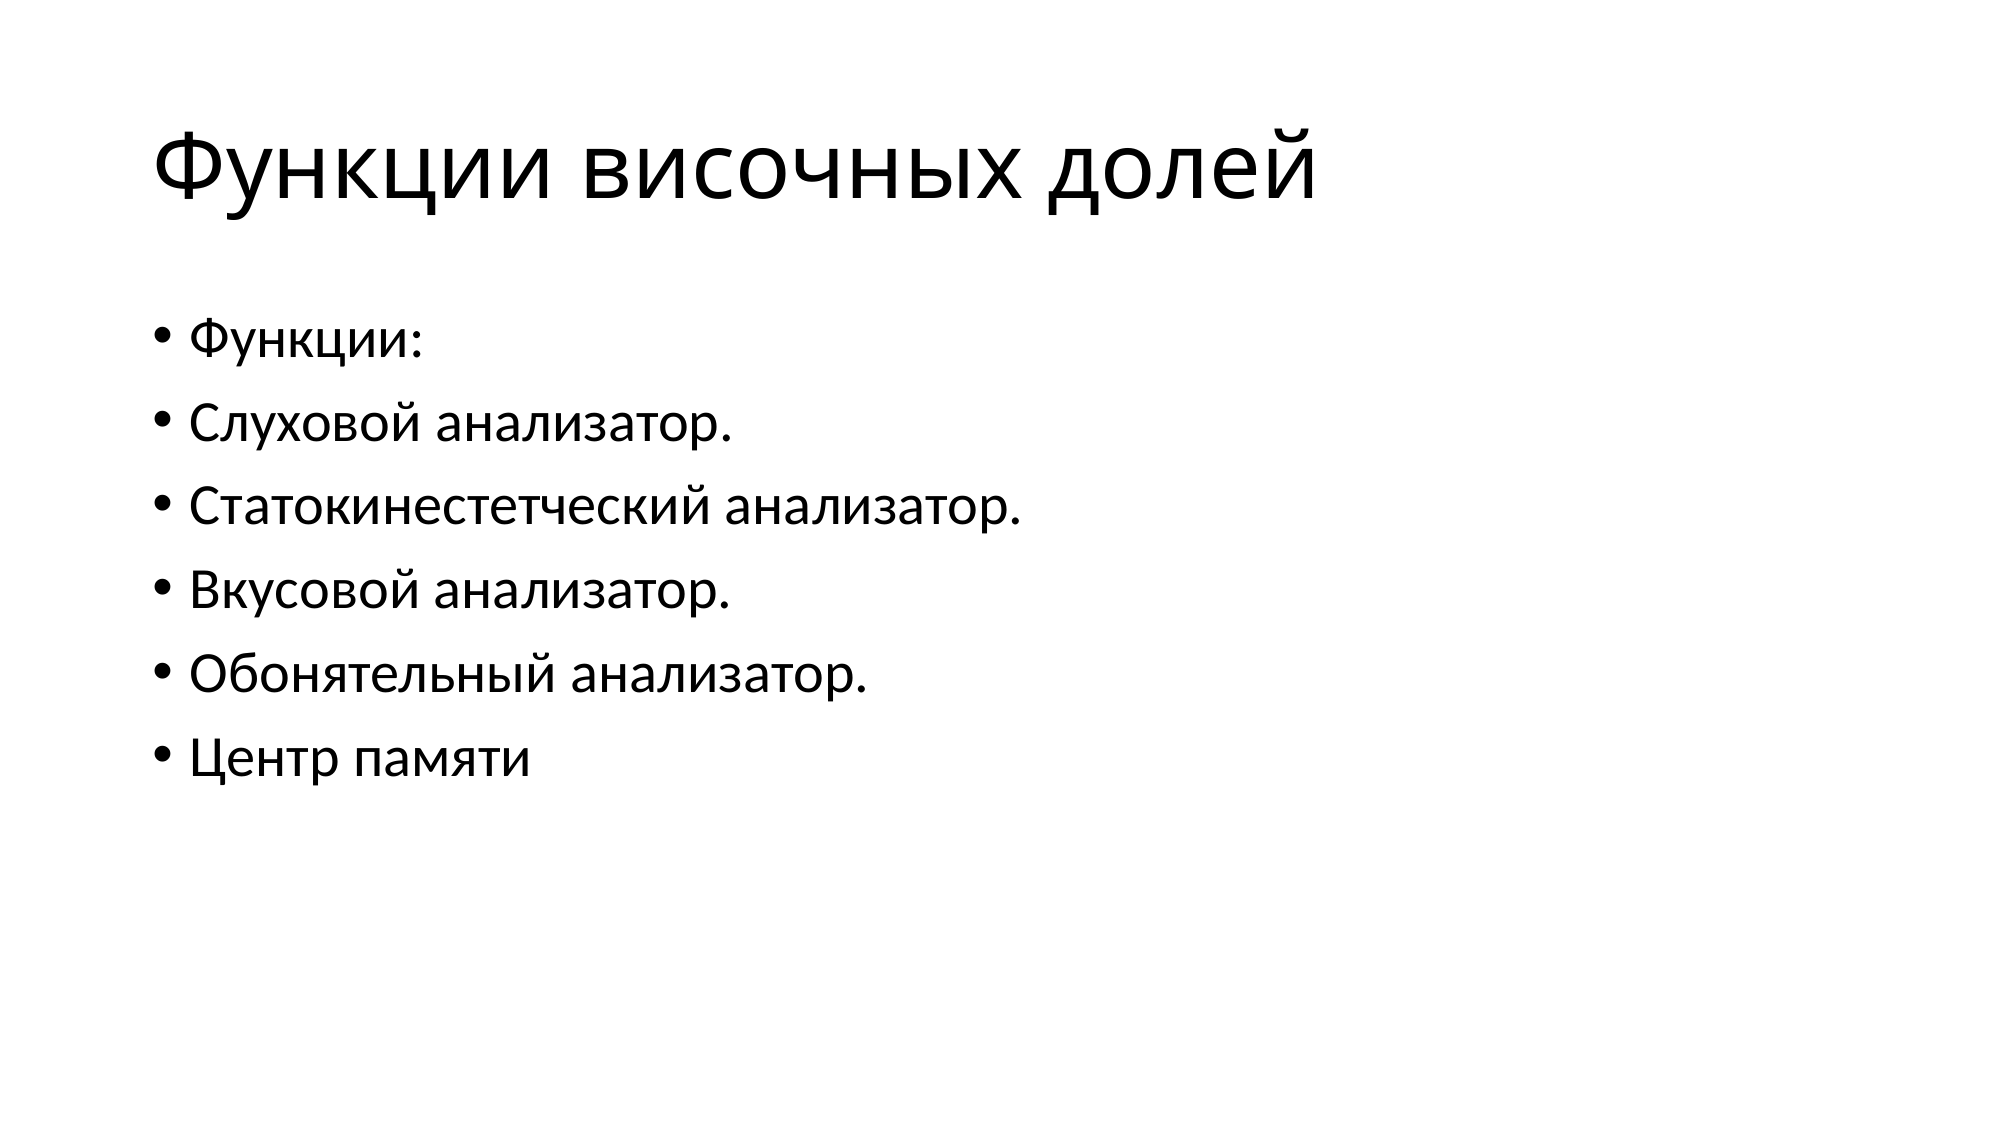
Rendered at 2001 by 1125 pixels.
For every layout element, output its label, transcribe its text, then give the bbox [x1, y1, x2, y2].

list Функции: Слуховой анализатор. Статокинестетческий анализатор. Вкусовой анализатор. Обонятельный анализатор. Центр памяти [137, 299, 1863, 1014]
title Функции височных долей [137, 59, 1863, 278]
